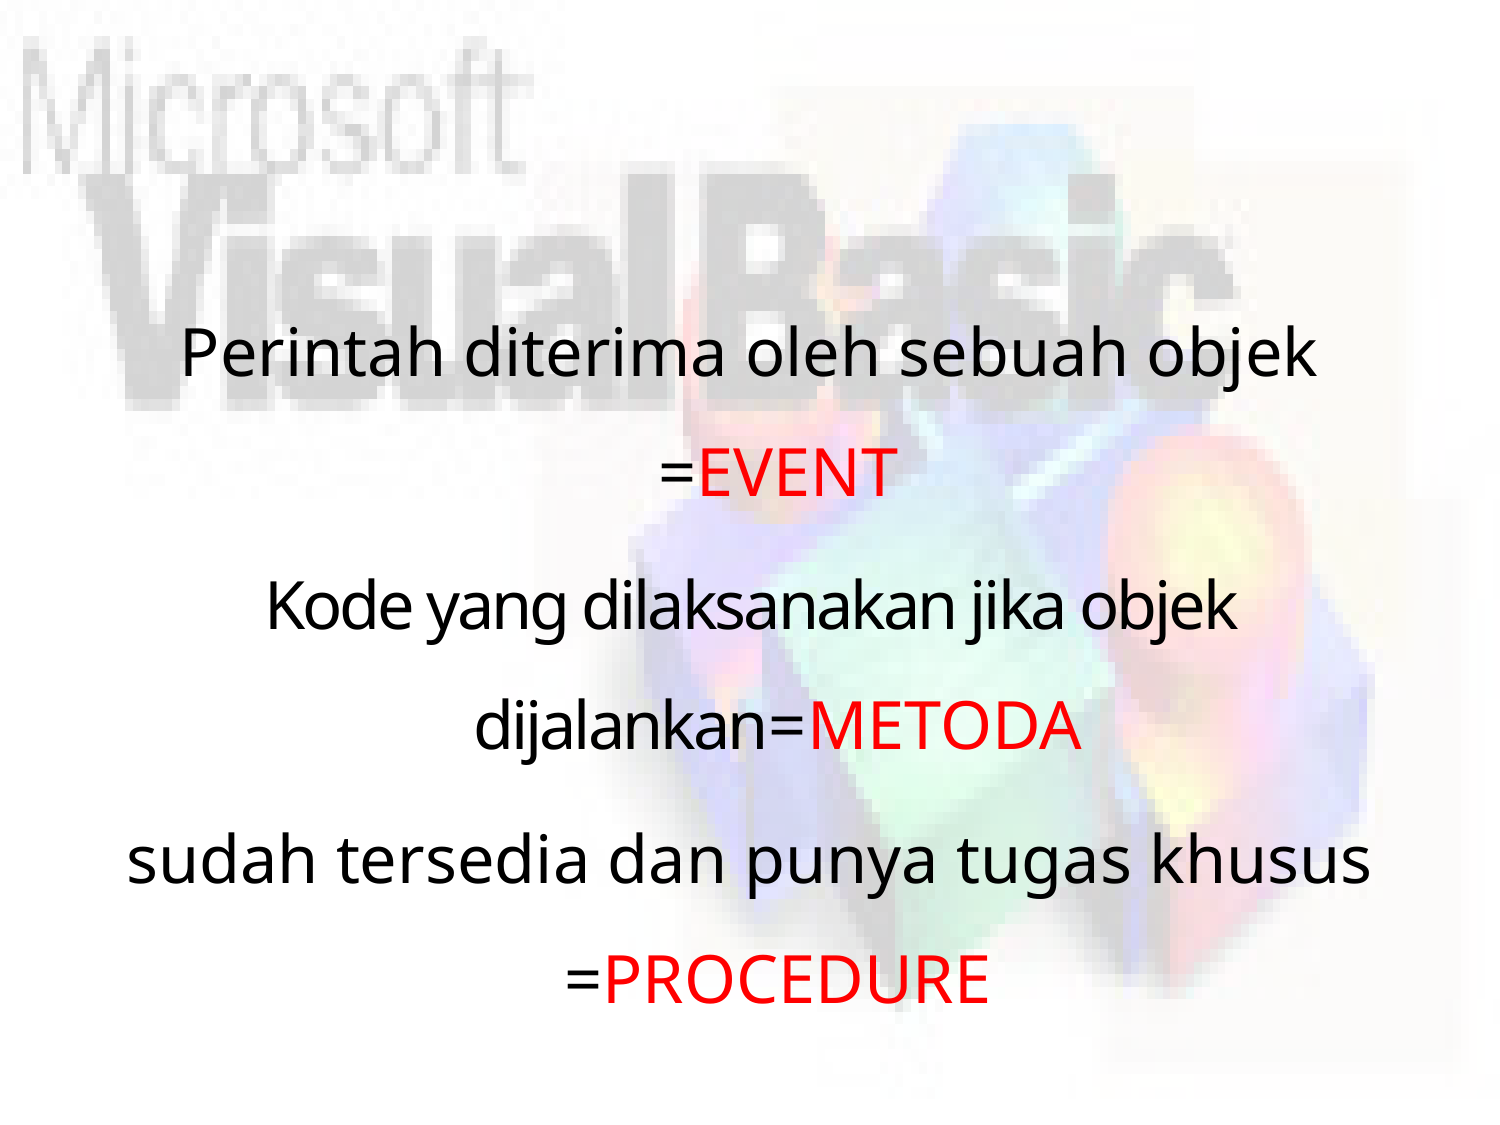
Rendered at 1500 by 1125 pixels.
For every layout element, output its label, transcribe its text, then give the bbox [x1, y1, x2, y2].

list Perintah diterima oleh sebuah objek =EVENT Kode yang dilaksanakan jika objek dijalankan=METODA sudah tersedia dan punya tugas khusus =PROCEDURE [75, 262, 1425, 1005]
